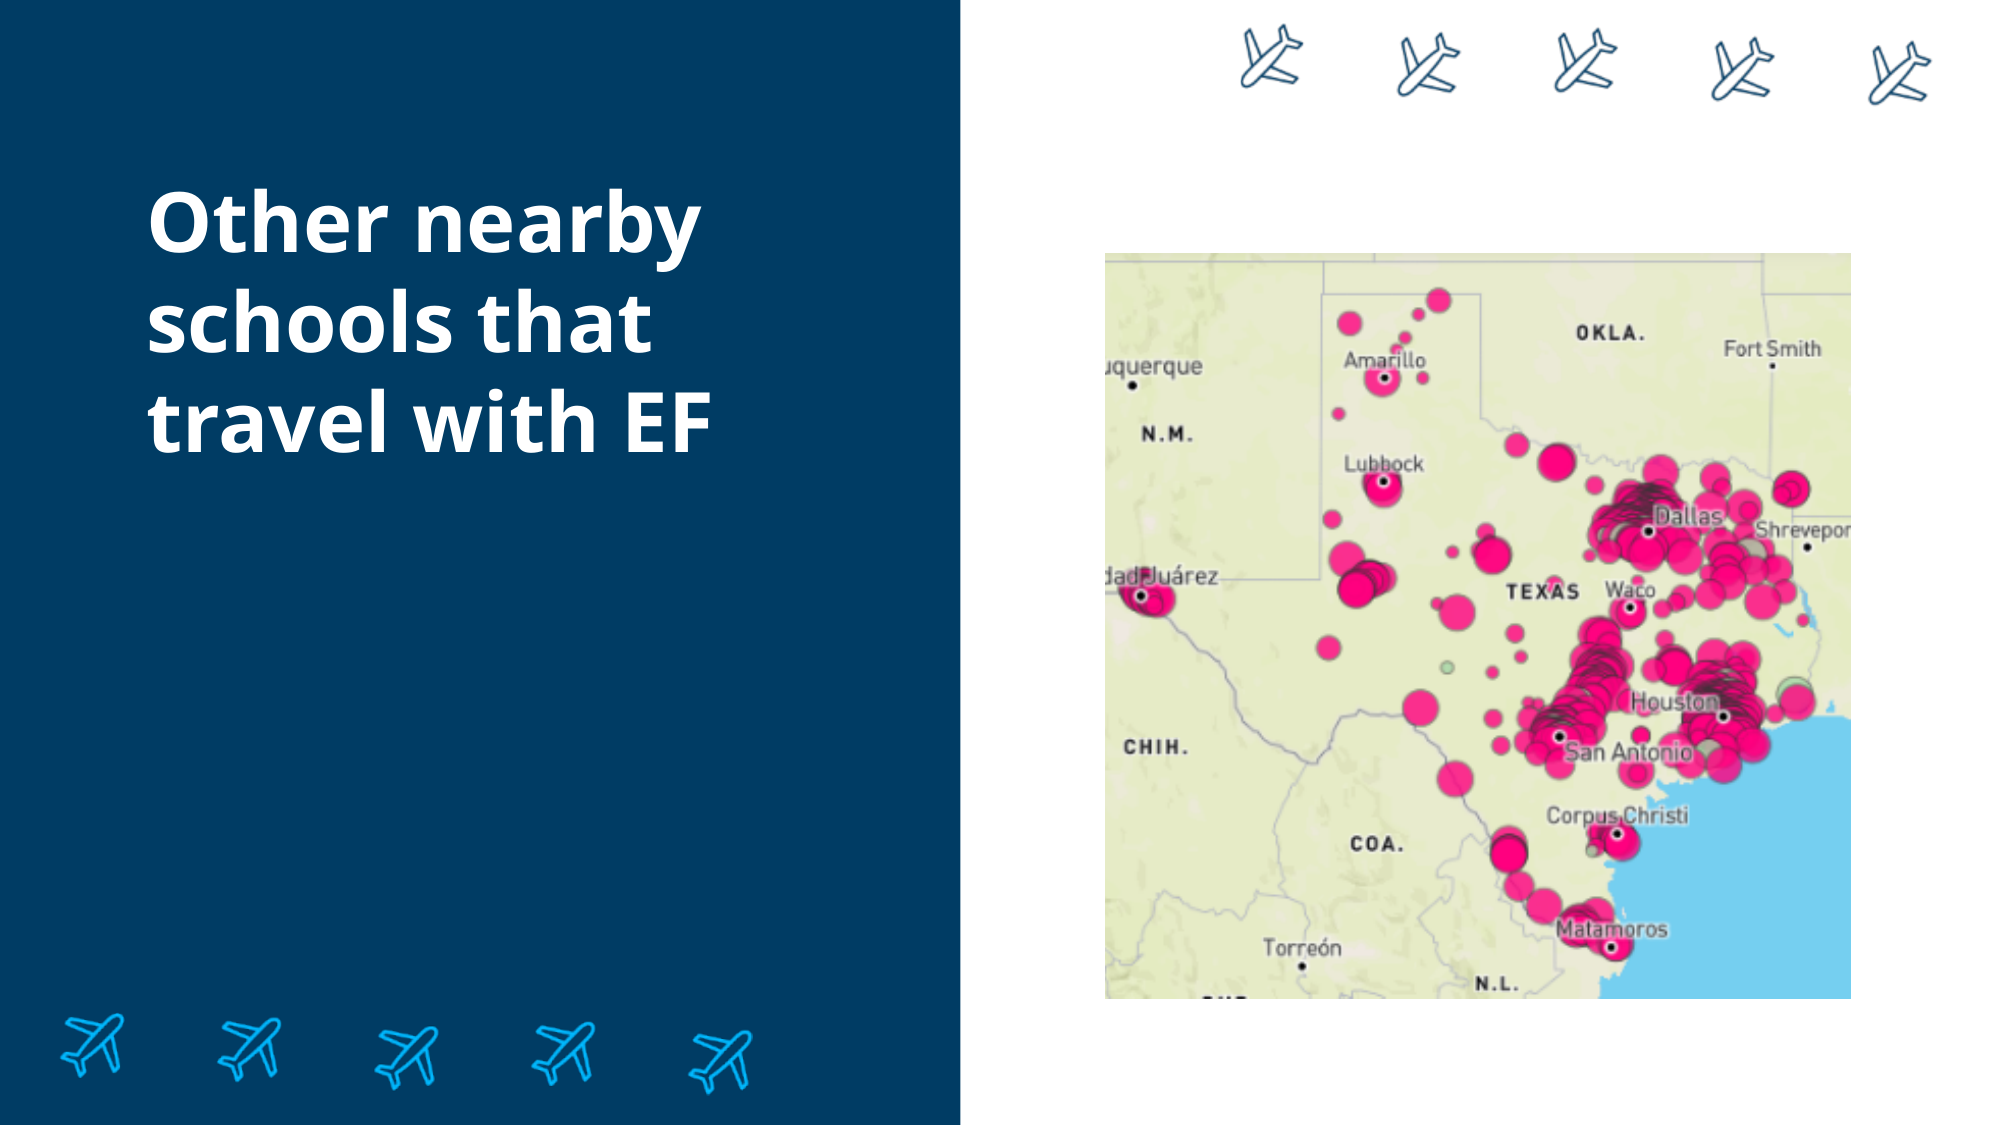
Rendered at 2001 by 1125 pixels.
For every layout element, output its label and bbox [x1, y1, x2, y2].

picture [55, 1001, 753, 1096]
picture [711, 1042, 753, 1096]
picture [707, 1041, 723, 1047]
picture [1105, 253, 1851, 999]
picture [735, 1059, 741, 1075]
picture [710, 1036, 746, 1073]
picture [1241, 24, 2000, 121]
